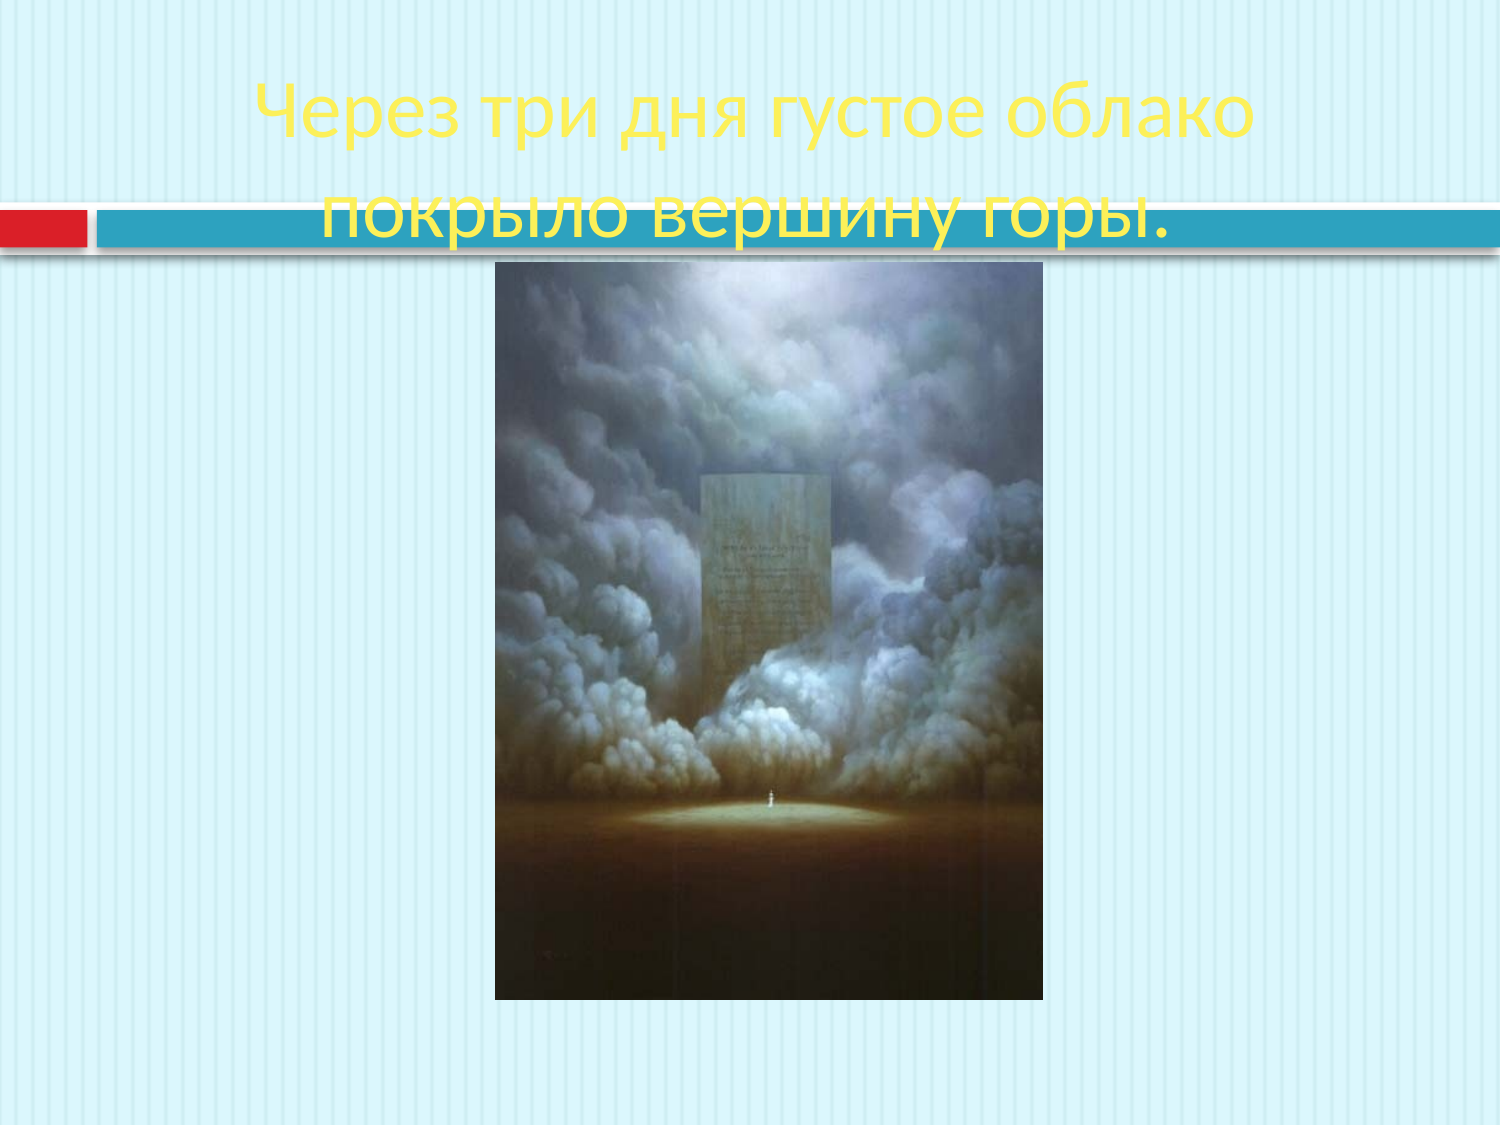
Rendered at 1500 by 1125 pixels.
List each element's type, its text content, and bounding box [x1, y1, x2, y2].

text_box Через три дня густое облако покрыло вершину горы. [93, 46, 1418, 262]
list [495, 262, 1043, 1001]
